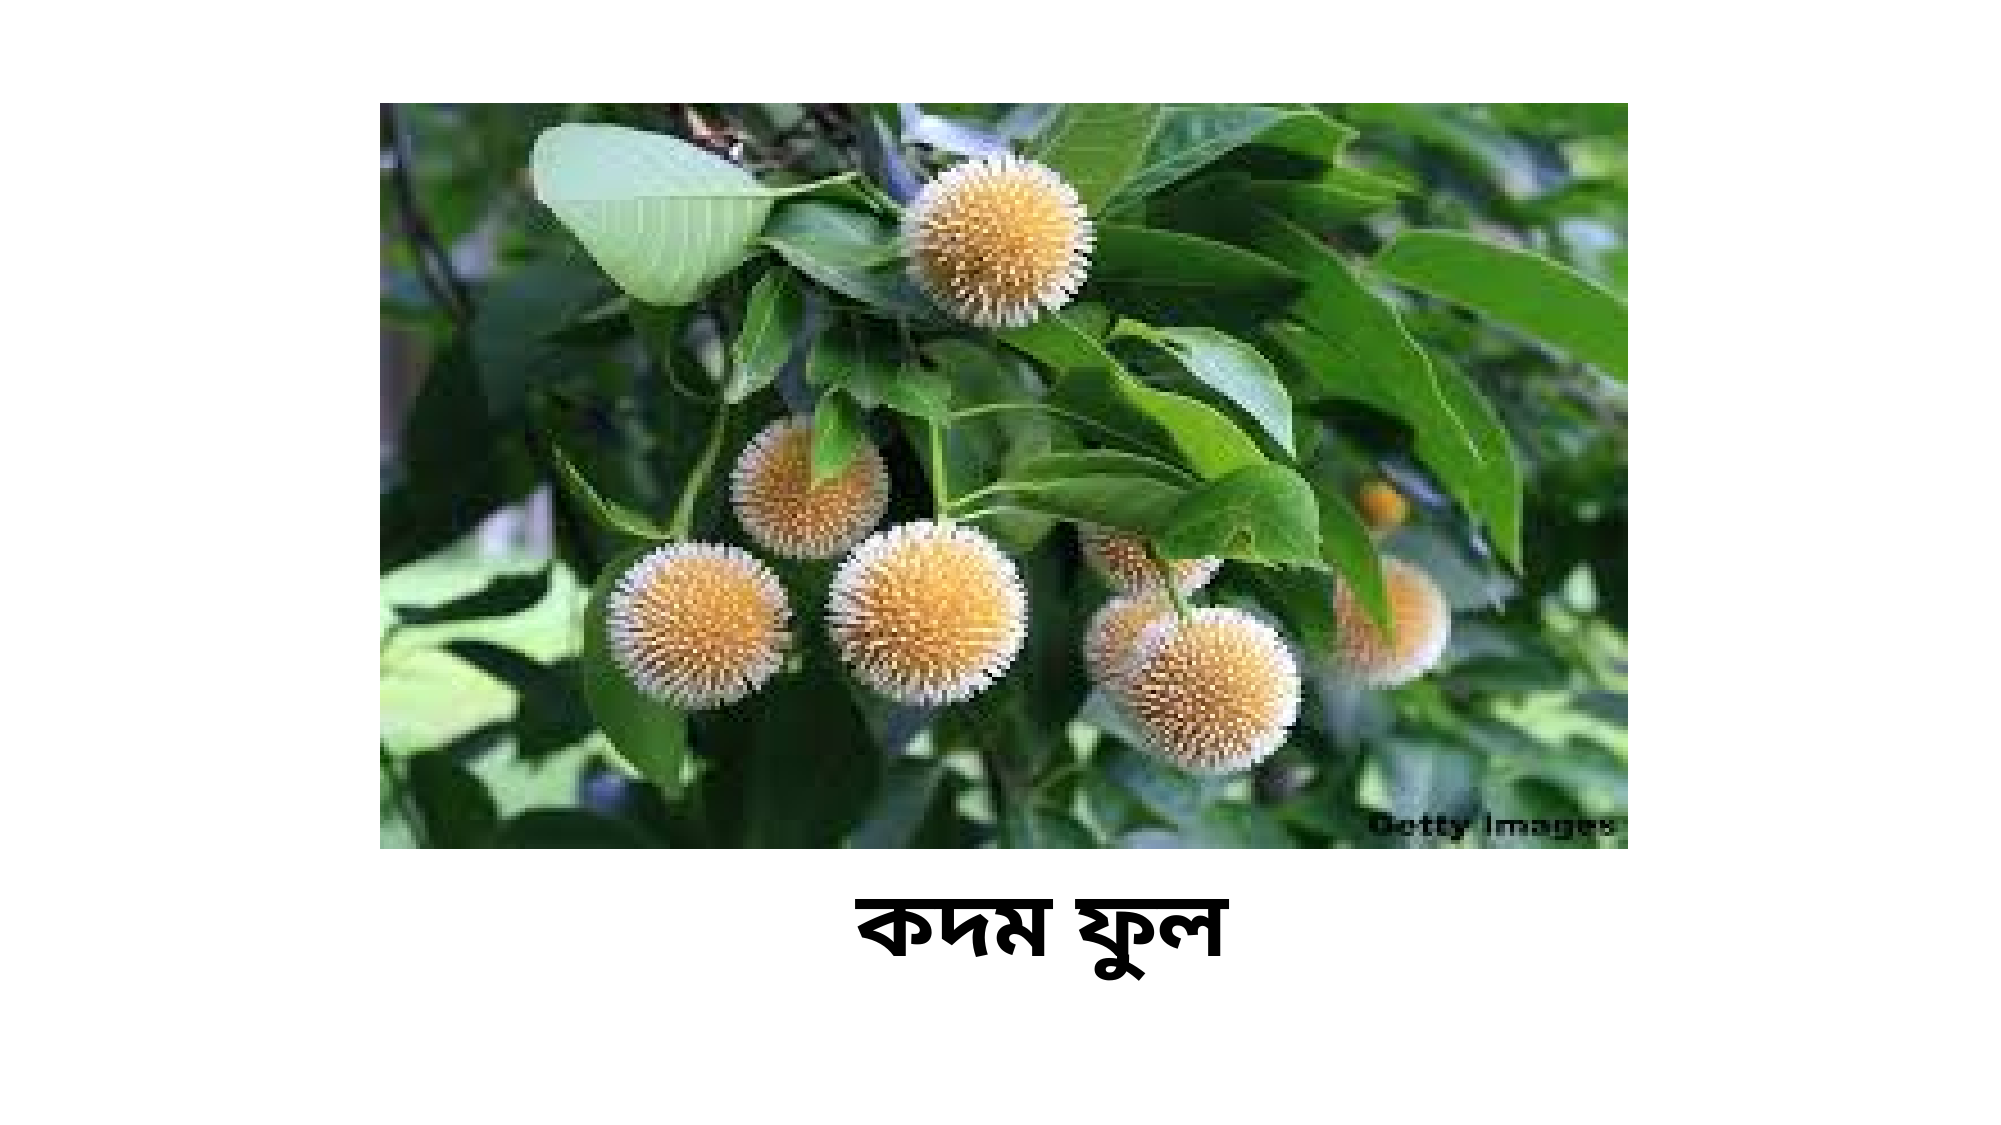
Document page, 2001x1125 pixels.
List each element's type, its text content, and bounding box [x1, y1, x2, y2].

text_box কদম ফুল [841, 857, 1543, 983]
picture [380, 103, 1628, 849]
